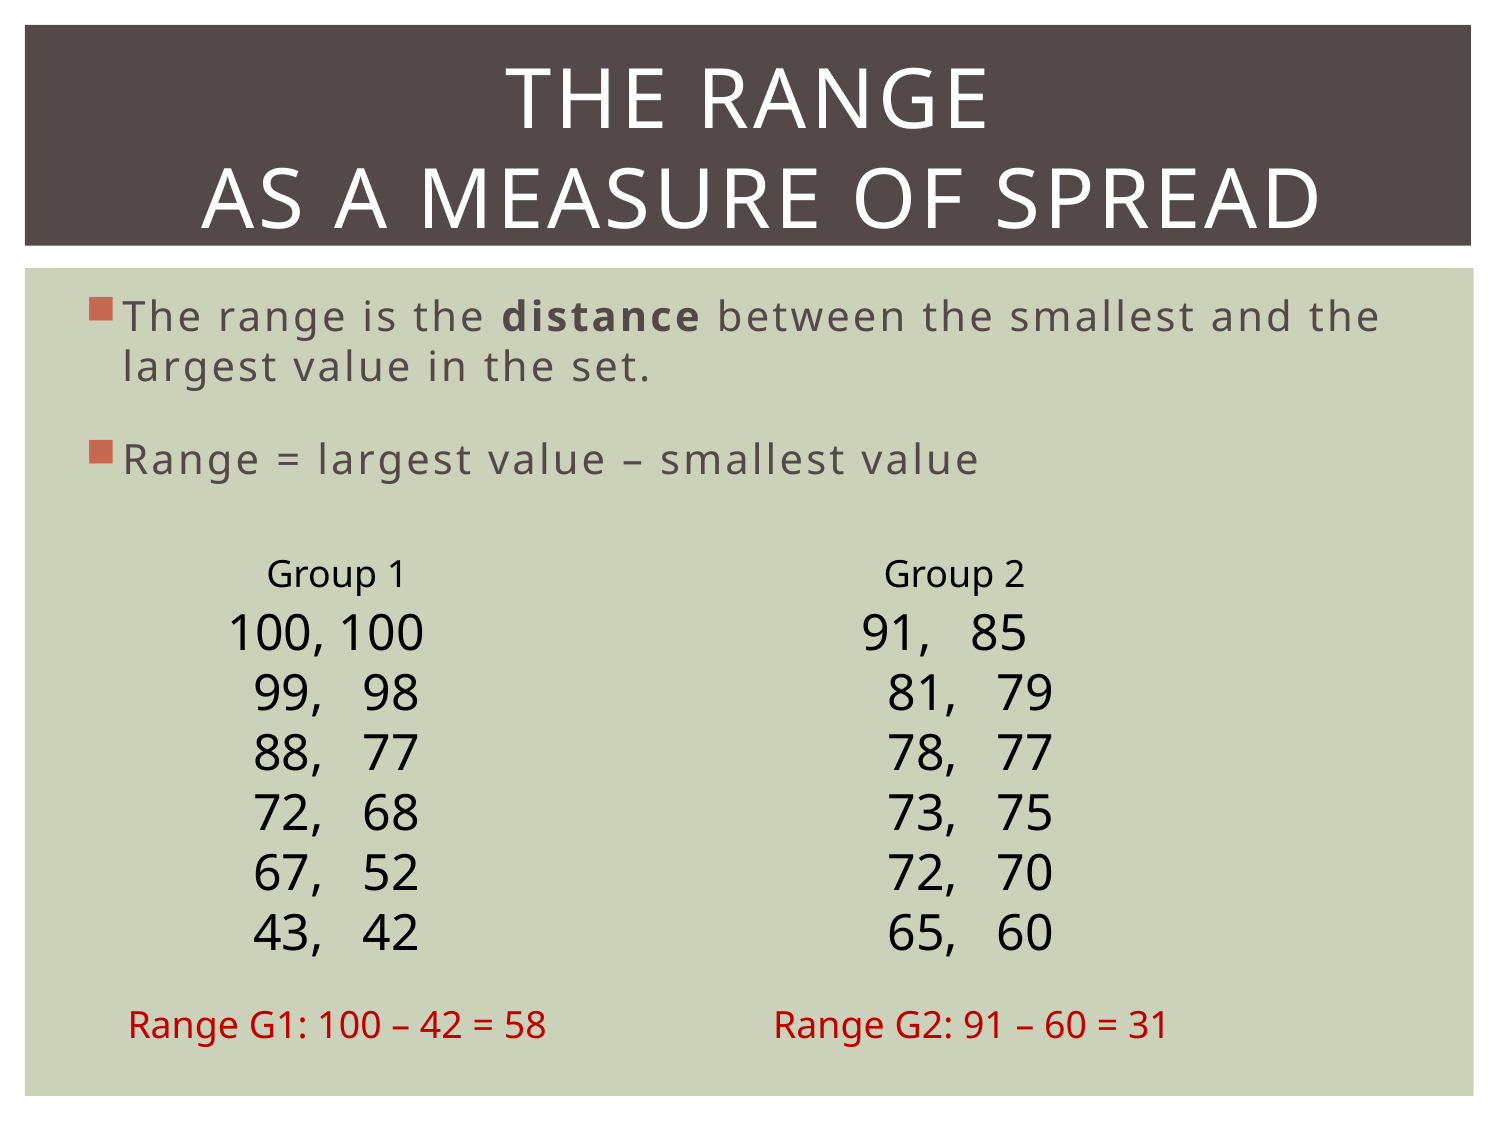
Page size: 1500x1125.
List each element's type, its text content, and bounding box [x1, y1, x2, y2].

list The range is the distance between the smallest and the largest value in the set. Range = largest value – smallest value [62, 281, 1442, 525]
text_box Range G1: 100 – 42 = 58 [112, 994, 563, 1054]
text_box Range G2: 91 – 60 = 31 [758, 994, 1187, 1054]
text_box Group 1 [212, 542, 463, 603]
text_box 91, 85 81, 79 78, 77 73, 75 72, 70 65, 60 [846, 592, 1122, 968]
text_box Group 2 [868, 542, 1041, 603]
title The Range as a Measure of Spread [62, 58, 1438, 232]
text_box 100, 100 99, 98 88, 77 72, 68 67, 52 43, 42 [212, 603, 450, 968]
